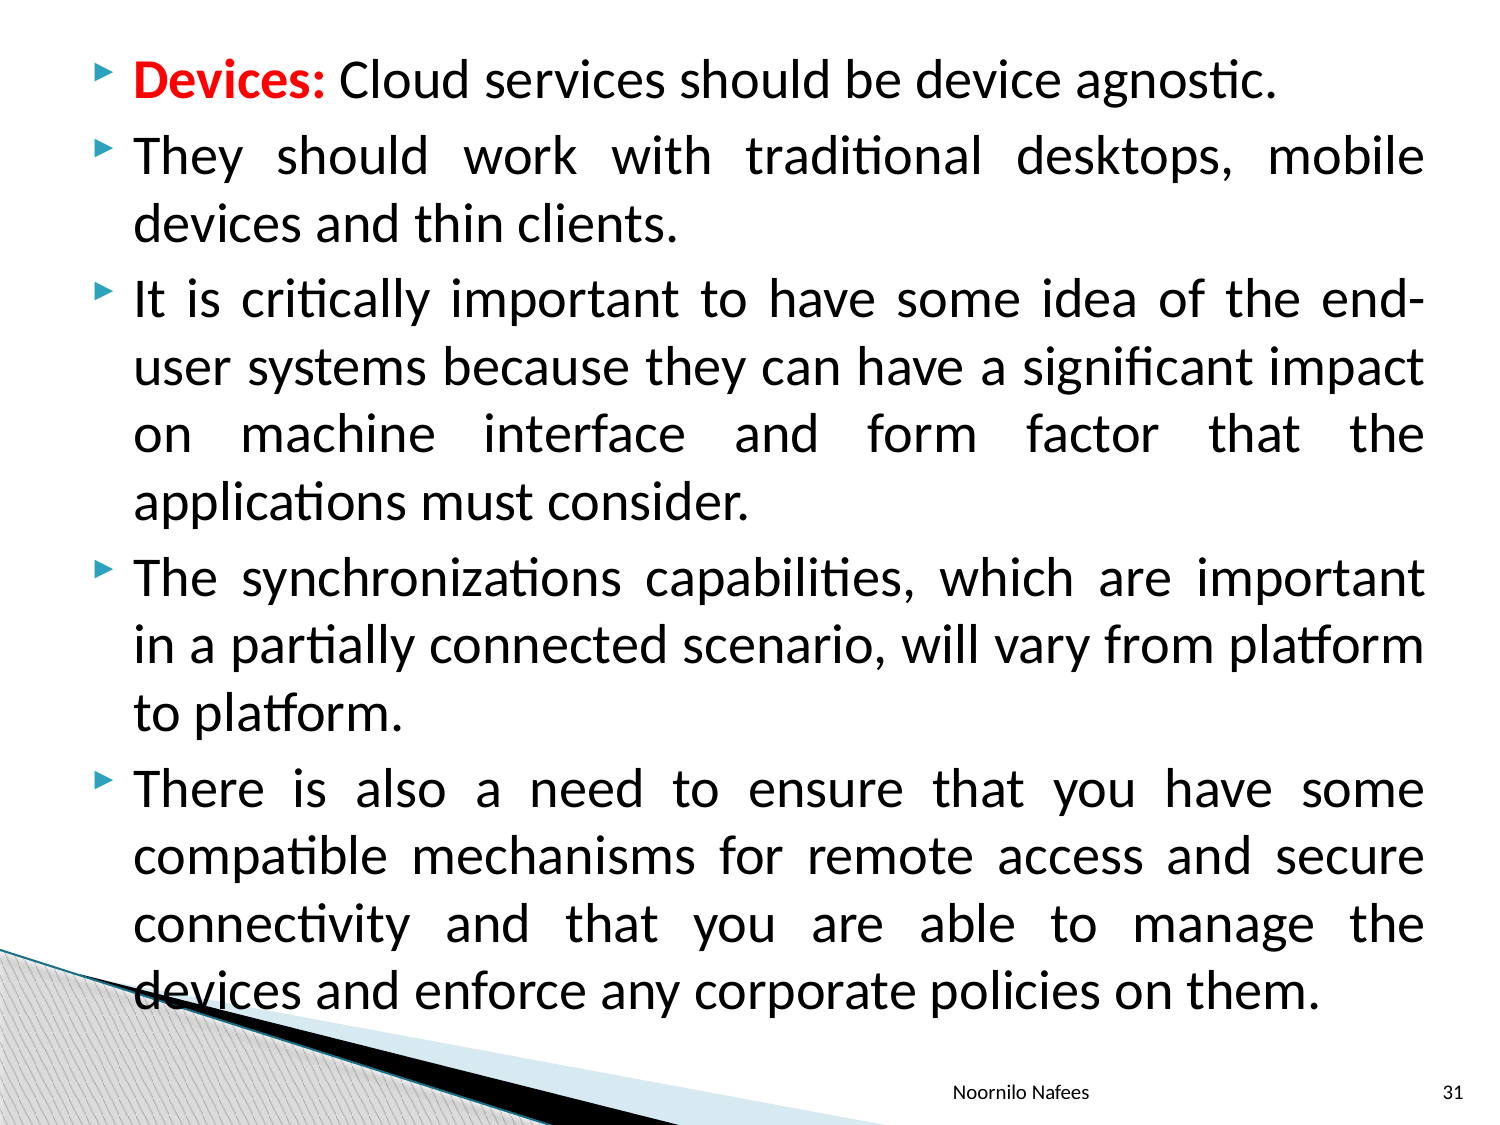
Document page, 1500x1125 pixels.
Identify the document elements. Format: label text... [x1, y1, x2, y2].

footer Noornilo Nafees [718, 1051, 1105, 1112]
list Devices: Cloud services should be device agnostic. They should work with traditional desktops, mobile devices and thin clients. It is critically important to have some idea of the end-user systems because they can have a significant impact on machine interface and form factor that the applications must consider. The synchronizations capabilities, which are important in a partially connected scenario, will vary from platform to platform. There is also a need to ensure that you have some compatible mechanisms for remote access and secure connectivity and that you are able to manage the devices and enforce any corporate policies on them. [58, 35, 1442, 1067]
slide_number 31 [1418, 1051, 1479, 1112]
